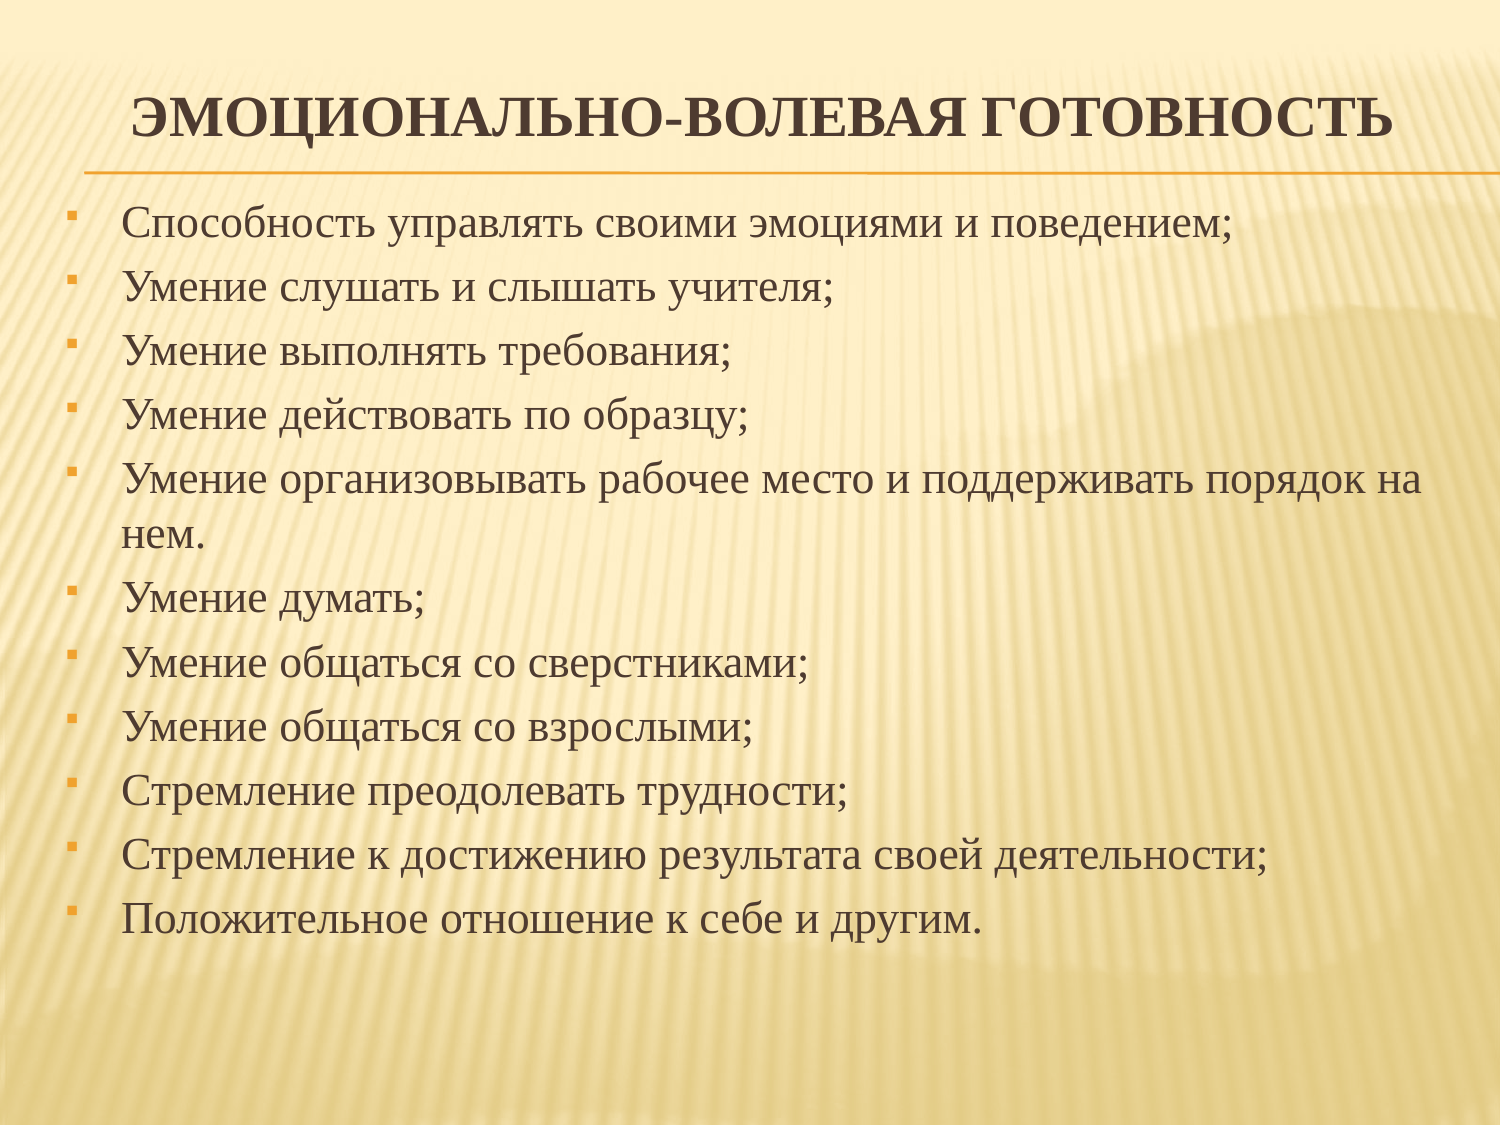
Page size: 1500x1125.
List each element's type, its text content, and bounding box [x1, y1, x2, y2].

title Эмоционально-волевая готовность [50, 54, 1475, 173]
list Способность управлять своими эмоциями и поведением; Умение слушать и слышать учителя; Умение выполнять требования; Умение действовать по образцу; Умение организовывать рабочее место и поддерживать порядок на нем. Умение думать; Умение общаться со сверстниками; Умение общаться со взрослыми; Стремление преодолевать трудности; Стремление к достижению результата своей деятельности; Положительное отношение к себе и другим. [50, 184, 1475, 1083]
